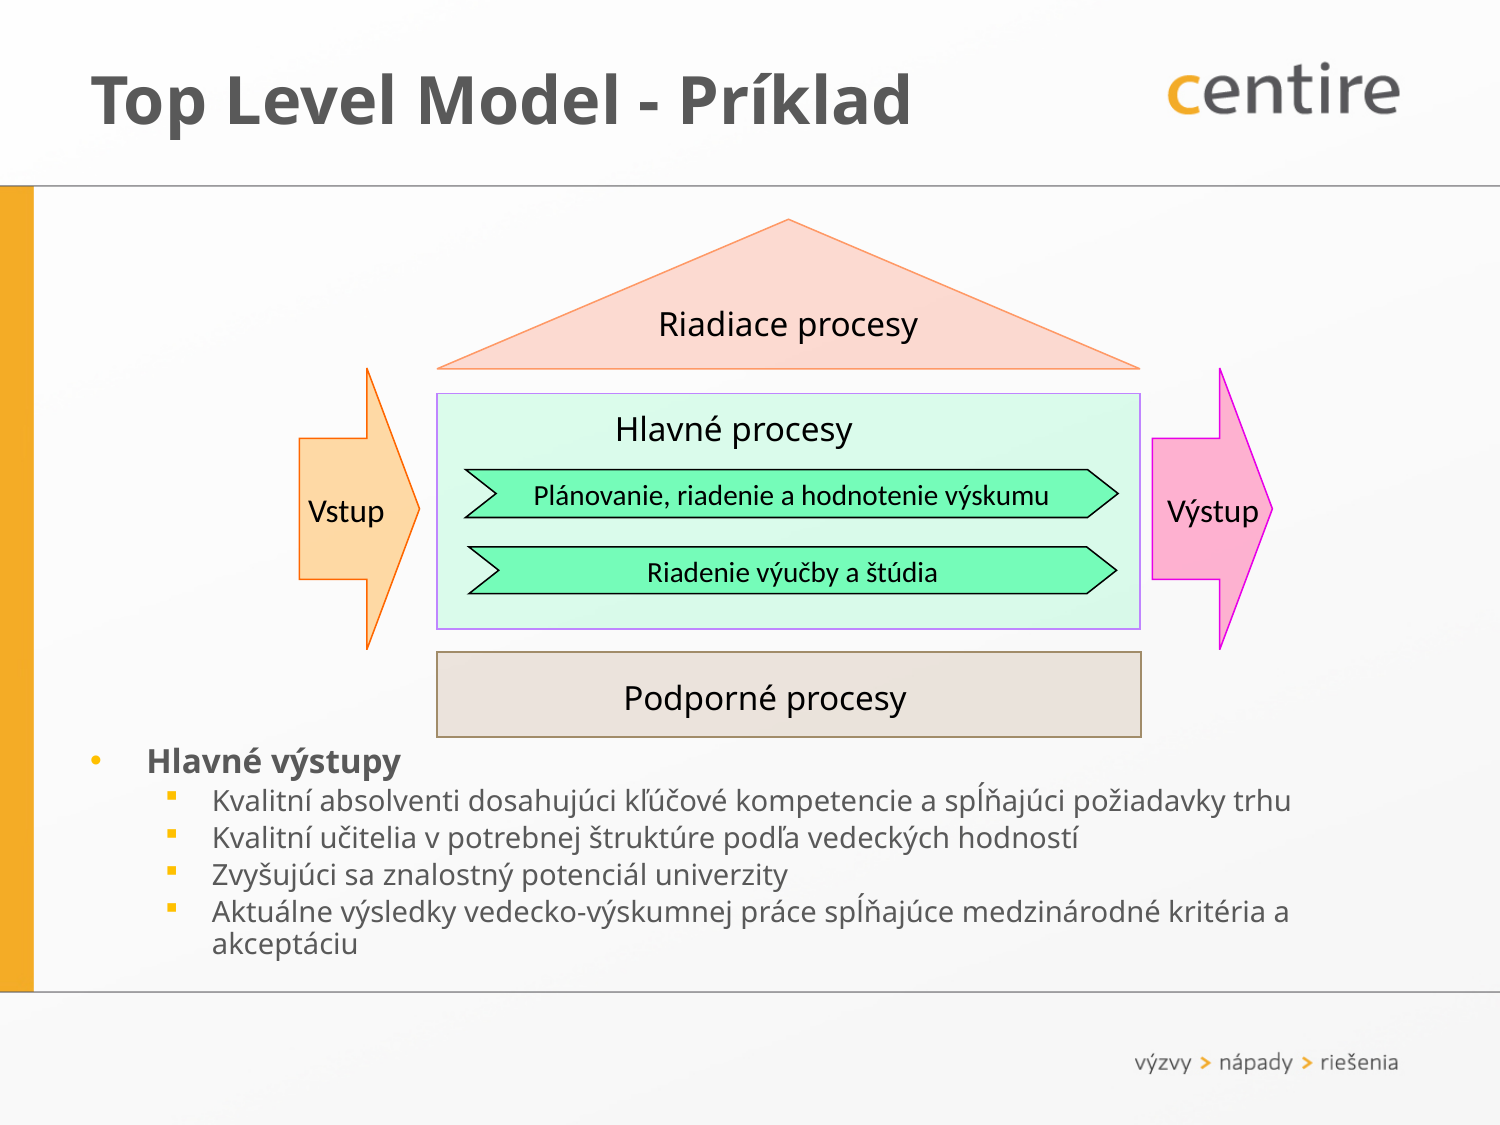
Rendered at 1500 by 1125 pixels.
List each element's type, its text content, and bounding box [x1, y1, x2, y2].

title Top Level Model - Príklad [74, 31, 1129, 164]
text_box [299, 219, 1273, 738]
picture [0, 0, 1500, 1125]
list Hlavné výstupy Kvalitní absolventi dosahujúci kľúčové kompetencie a spĺňajúci požiadavky trhu Kvalitní učitelia v potrebnej štruktúre podľa vedeckých hodností Zvyšujúci sa znalostný potenciál univerzity Aktuálne výsledky vedecko-výskumnej práce spĺňajúce medzinárodné kritéria a akceptáciu [74, 221, 1426, 965]
